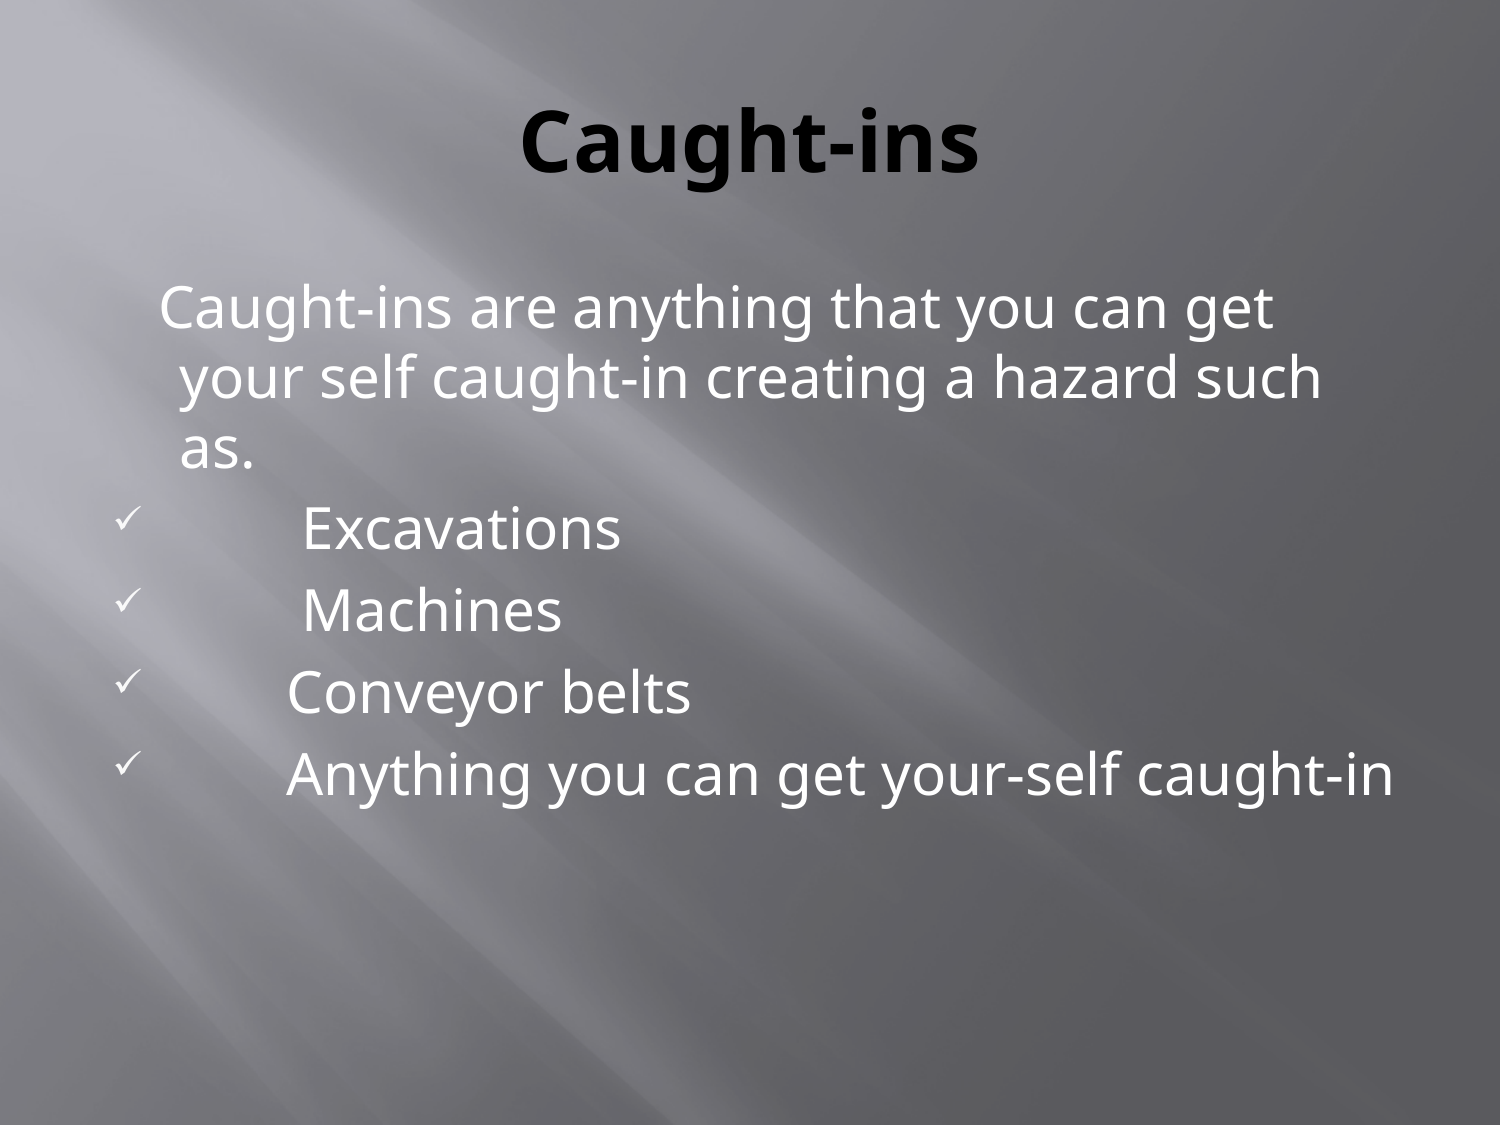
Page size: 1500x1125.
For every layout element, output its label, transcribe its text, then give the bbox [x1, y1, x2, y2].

list Caught-ins are anything that you can get your self caught-in creating a hazard such as. Excavations Machines Conveyor belts Anything you can get your-self caught-in [75, 262, 1425, 1035]
title Caught-ins [75, 45, 1425, 233]
